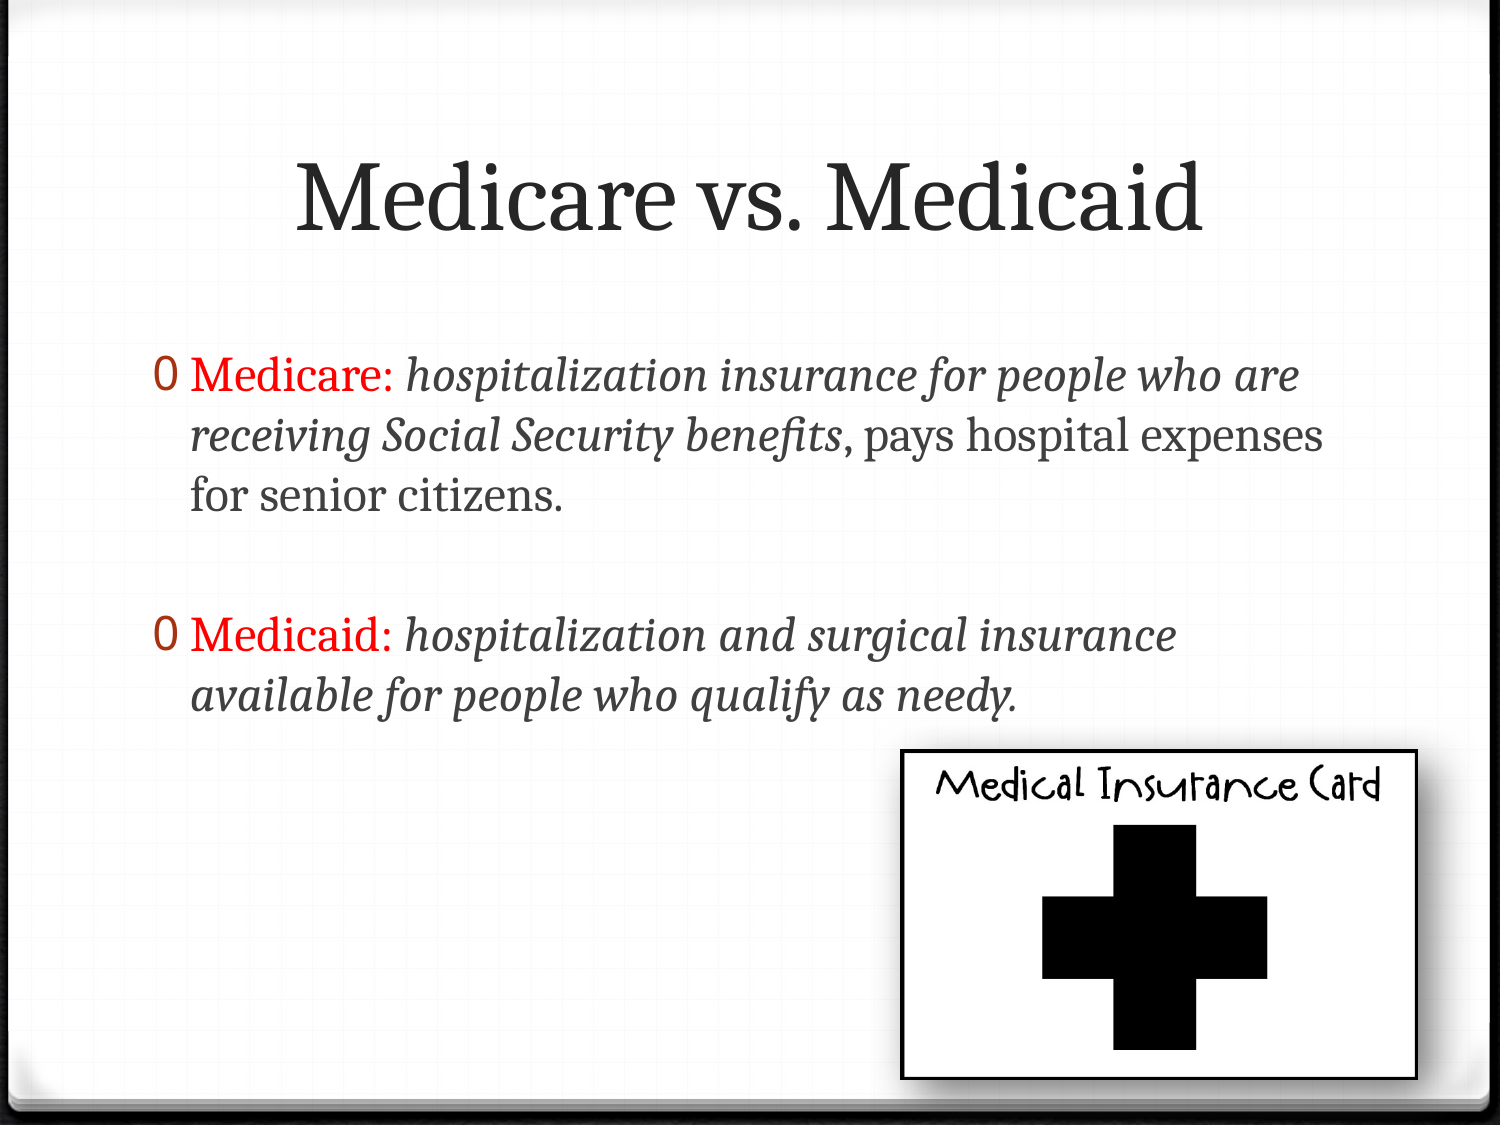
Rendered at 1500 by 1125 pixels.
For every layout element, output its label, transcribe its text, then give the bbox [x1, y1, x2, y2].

title Medicare vs. Medicaid [90, 71, 1410, 309]
picture [0, 0, 1500, 1125]
list Medicare: hospitalization insurance for people who are receiving Social Security benefits, pays hospital expenses for senior citizens. Medicaid: hospitalization and surgical insurance available for people who qualify as needy. [137, 334, 1363, 983]
